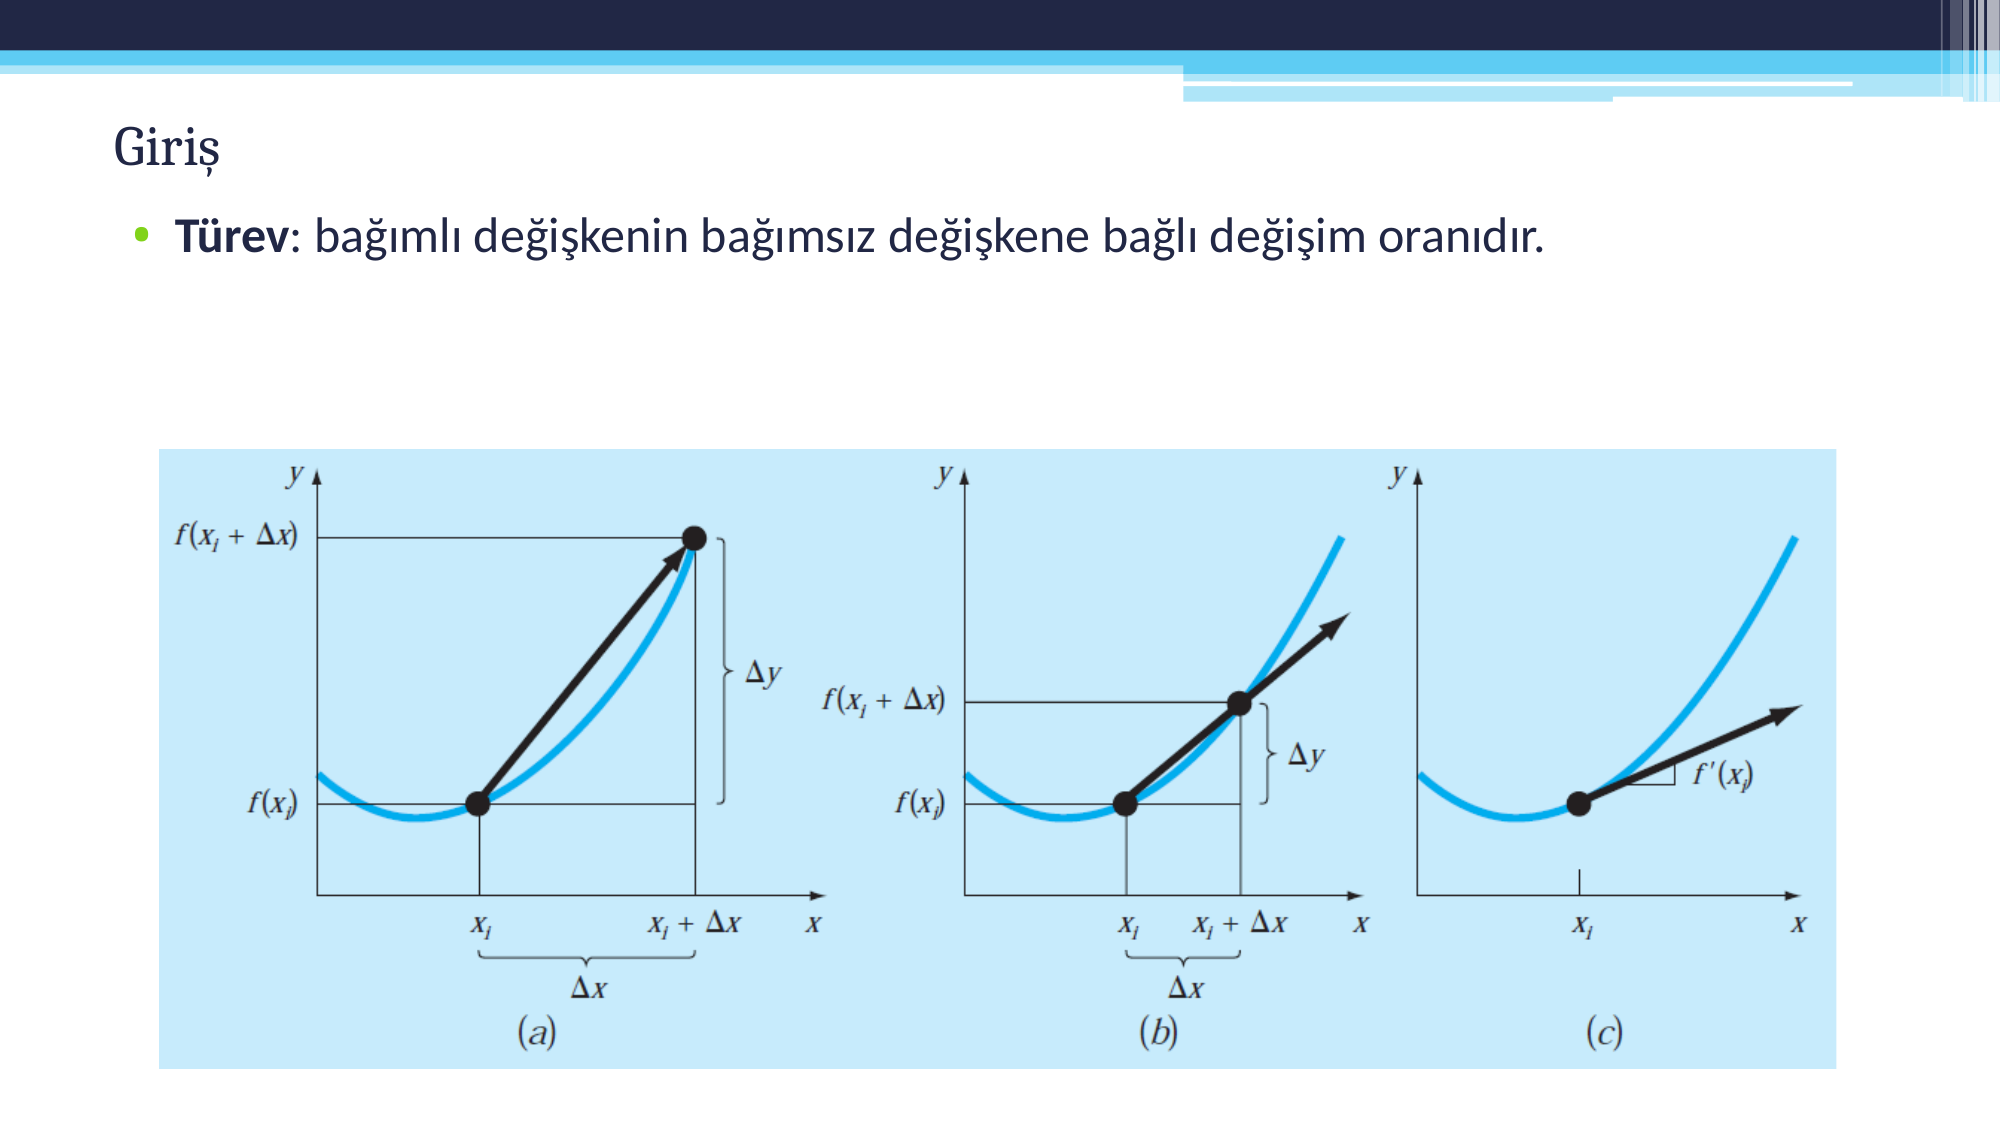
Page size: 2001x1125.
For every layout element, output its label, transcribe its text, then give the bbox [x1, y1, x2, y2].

title Giriş [99, 101, 1900, 185]
picture [158, 449, 1837, 1069]
